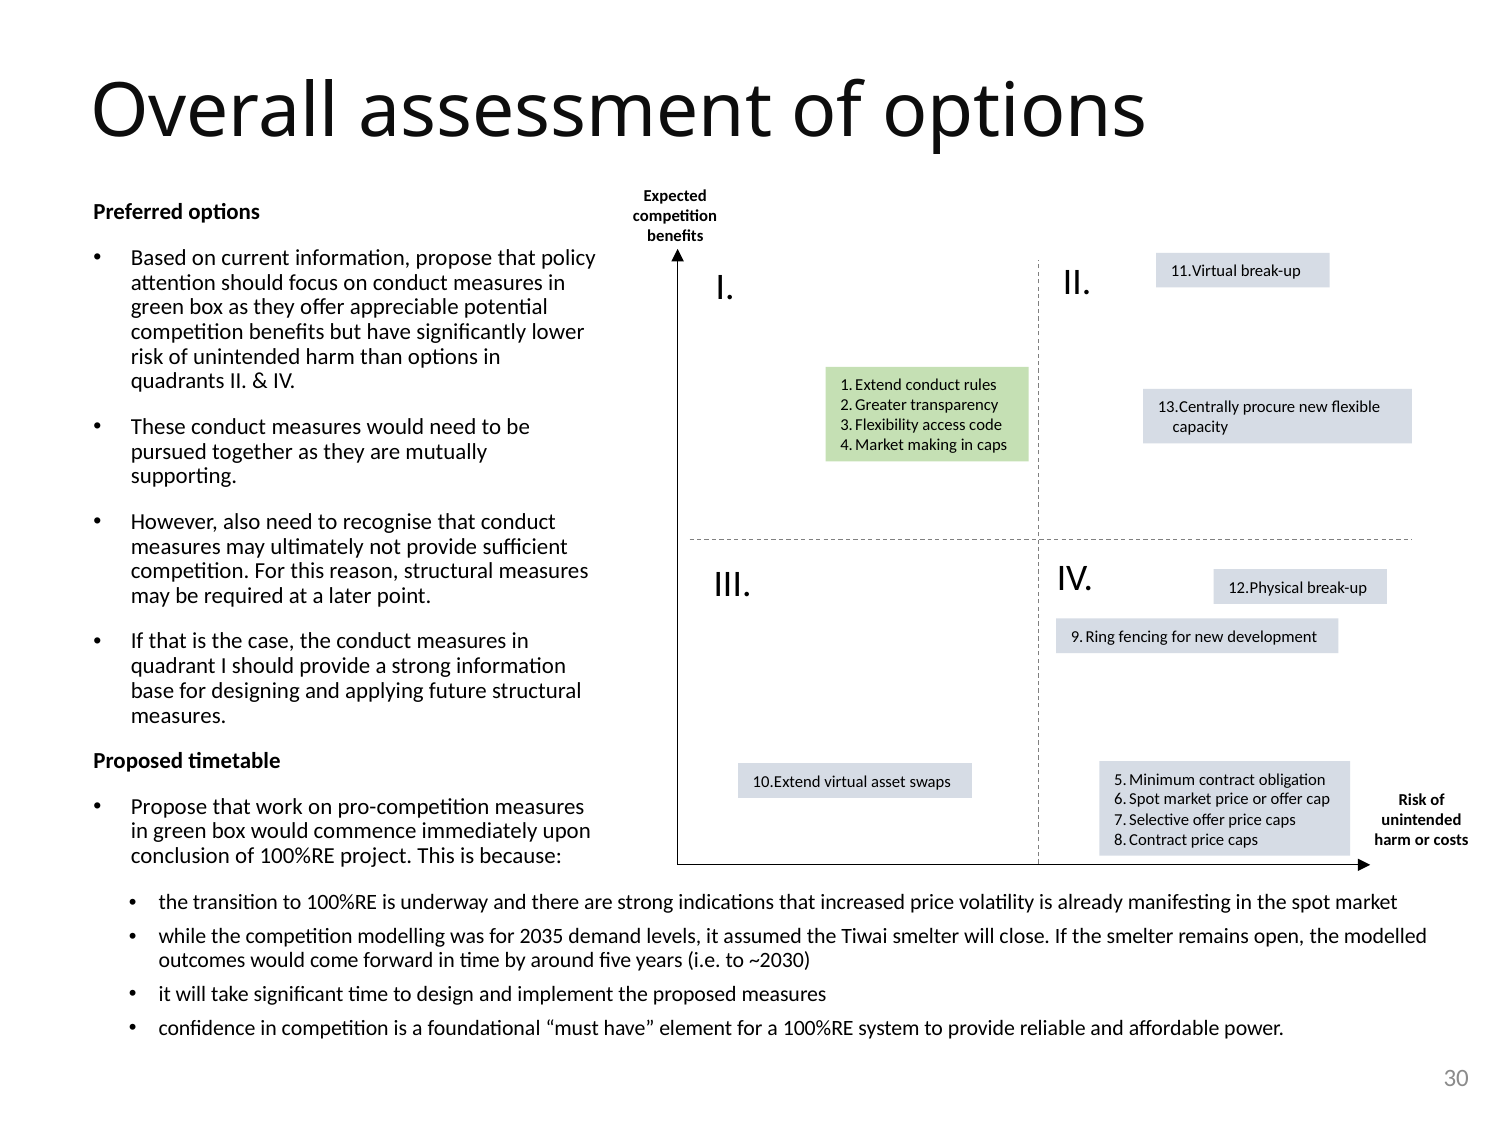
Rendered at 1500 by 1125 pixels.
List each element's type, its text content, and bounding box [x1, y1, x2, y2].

text_box IV. [1042, 545, 1109, 605]
text_box Expected competition benefits [600, 176, 750, 252]
text_box II. [1048, 249, 1107, 310]
text_box I. [700, 254, 750, 315]
text_box the transition to 100%RE is underway and there are strong indications that increased price volatility is already manifesting in the spot market while the competition modelling was for 2035 demand levels, it assumed the Tiwai smelter will close. If the smelter remains open, the modelled outcomes would come forward in time by around five years (i.e. to ~2030) it will take significant time to design and implement the proposed measures confidence in competition is a foundational “must have” element for a 100%RE system to provide reliable and affordable power. [84, 883, 1449, 1081]
text_box III. [698, 551, 767, 612]
text_box Extend conduct rules Greater transparency Flexibility access code Market making in caps [825, 366, 1029, 462]
text_box Extend virtual asset swaps [738, 763, 972, 798]
text_box Risk of unintended harm or costs [1356, 781, 1487, 856]
slide_number 30 [1411, 1046, 1484, 1107]
text_box Virtual break-up [1156, 252, 1330, 288]
text_box Minimum contract obligation Spot market price or offer cap Selective offer price caps Contract price caps [1099, 761, 1351, 856]
text_box Physical break-up [1213, 569, 1387, 604]
text_box Centrally procure new flexible capacity [1143, 388, 1412, 444]
title Overall assessment of options [75, 18, 1425, 206]
list Preferred options Based on current information, propose that policy attention should focus on conduct measures in green box as they offer appreciable potential competition benefits but have significantly lower risk of unintended harm than options in quadrants II. & IV. These conduct measures would need to be pursued together as they are mutually supporting. However, also need to recognise that conduct measures may ultimately not provide sufficient competition. For this reason, structural measures may be required at a later point. If that is the case, the conduct measures in quadrant I should provide a strong information base for designing and applying future structural measures. Proposed timetable Propose that work on pro-competition measures in green box would commence immediately upon conclusion of 100%RE project. This is because: [78, 192, 613, 913]
text_box Ring fencing for new development [1056, 618, 1339, 654]
